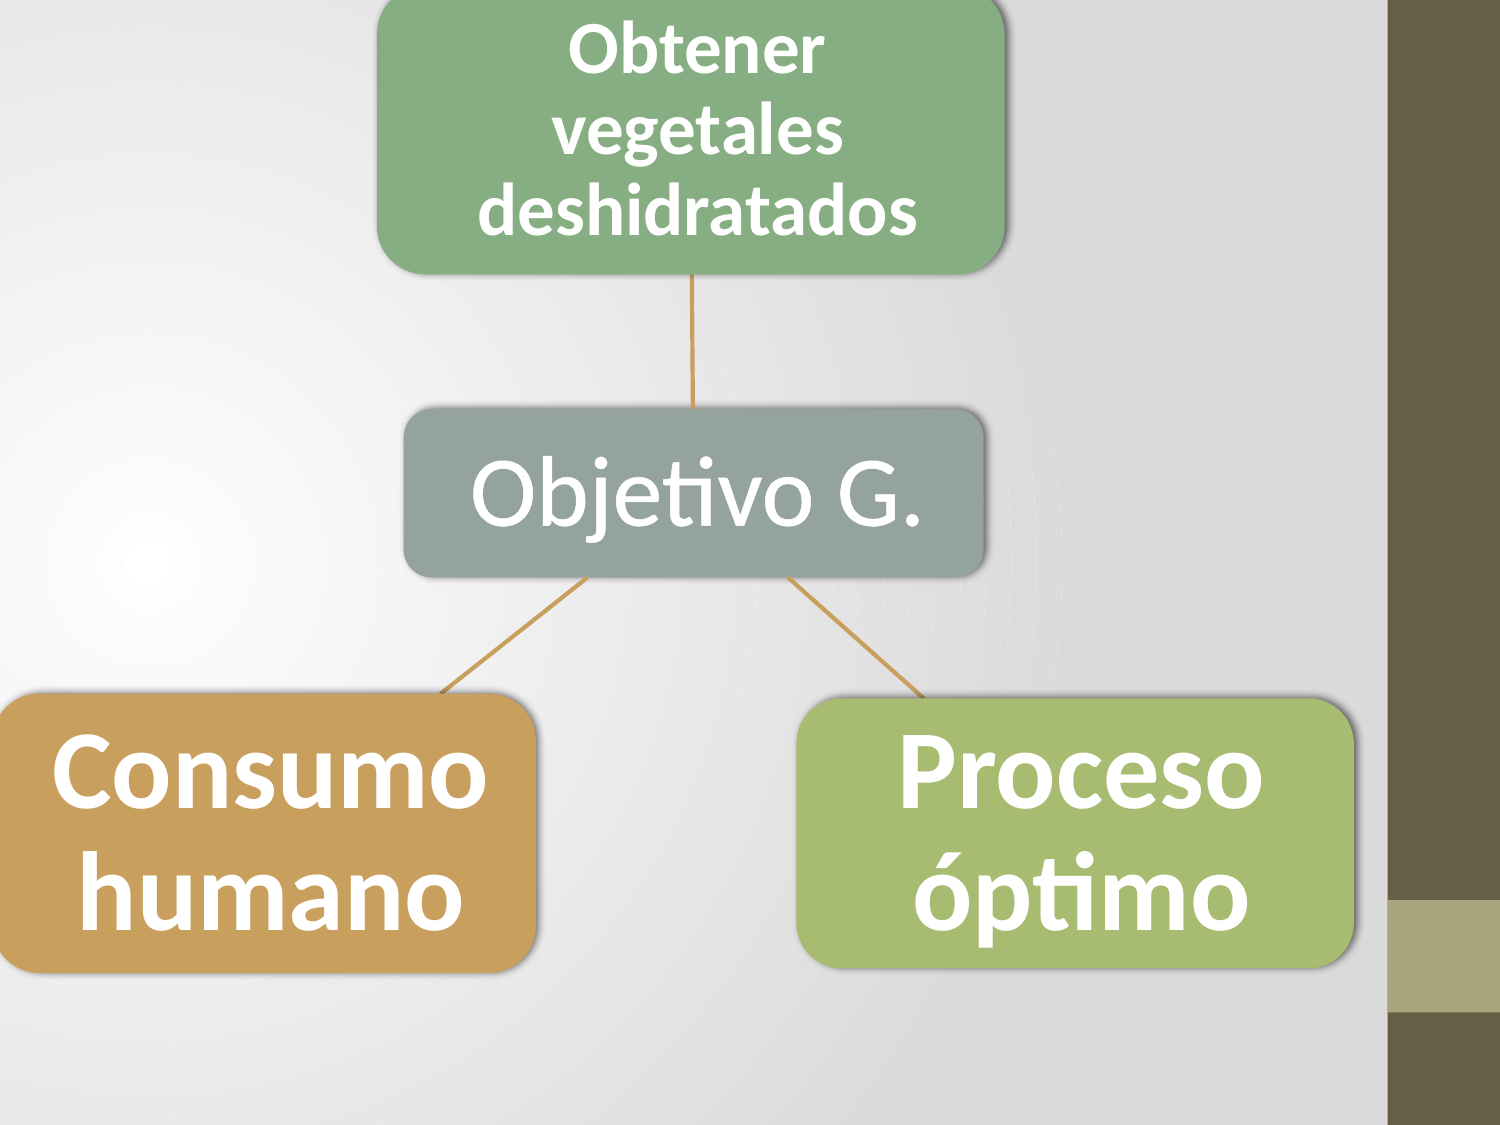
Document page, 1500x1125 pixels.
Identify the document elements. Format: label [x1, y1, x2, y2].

list [0, 0, 1424, 989]
